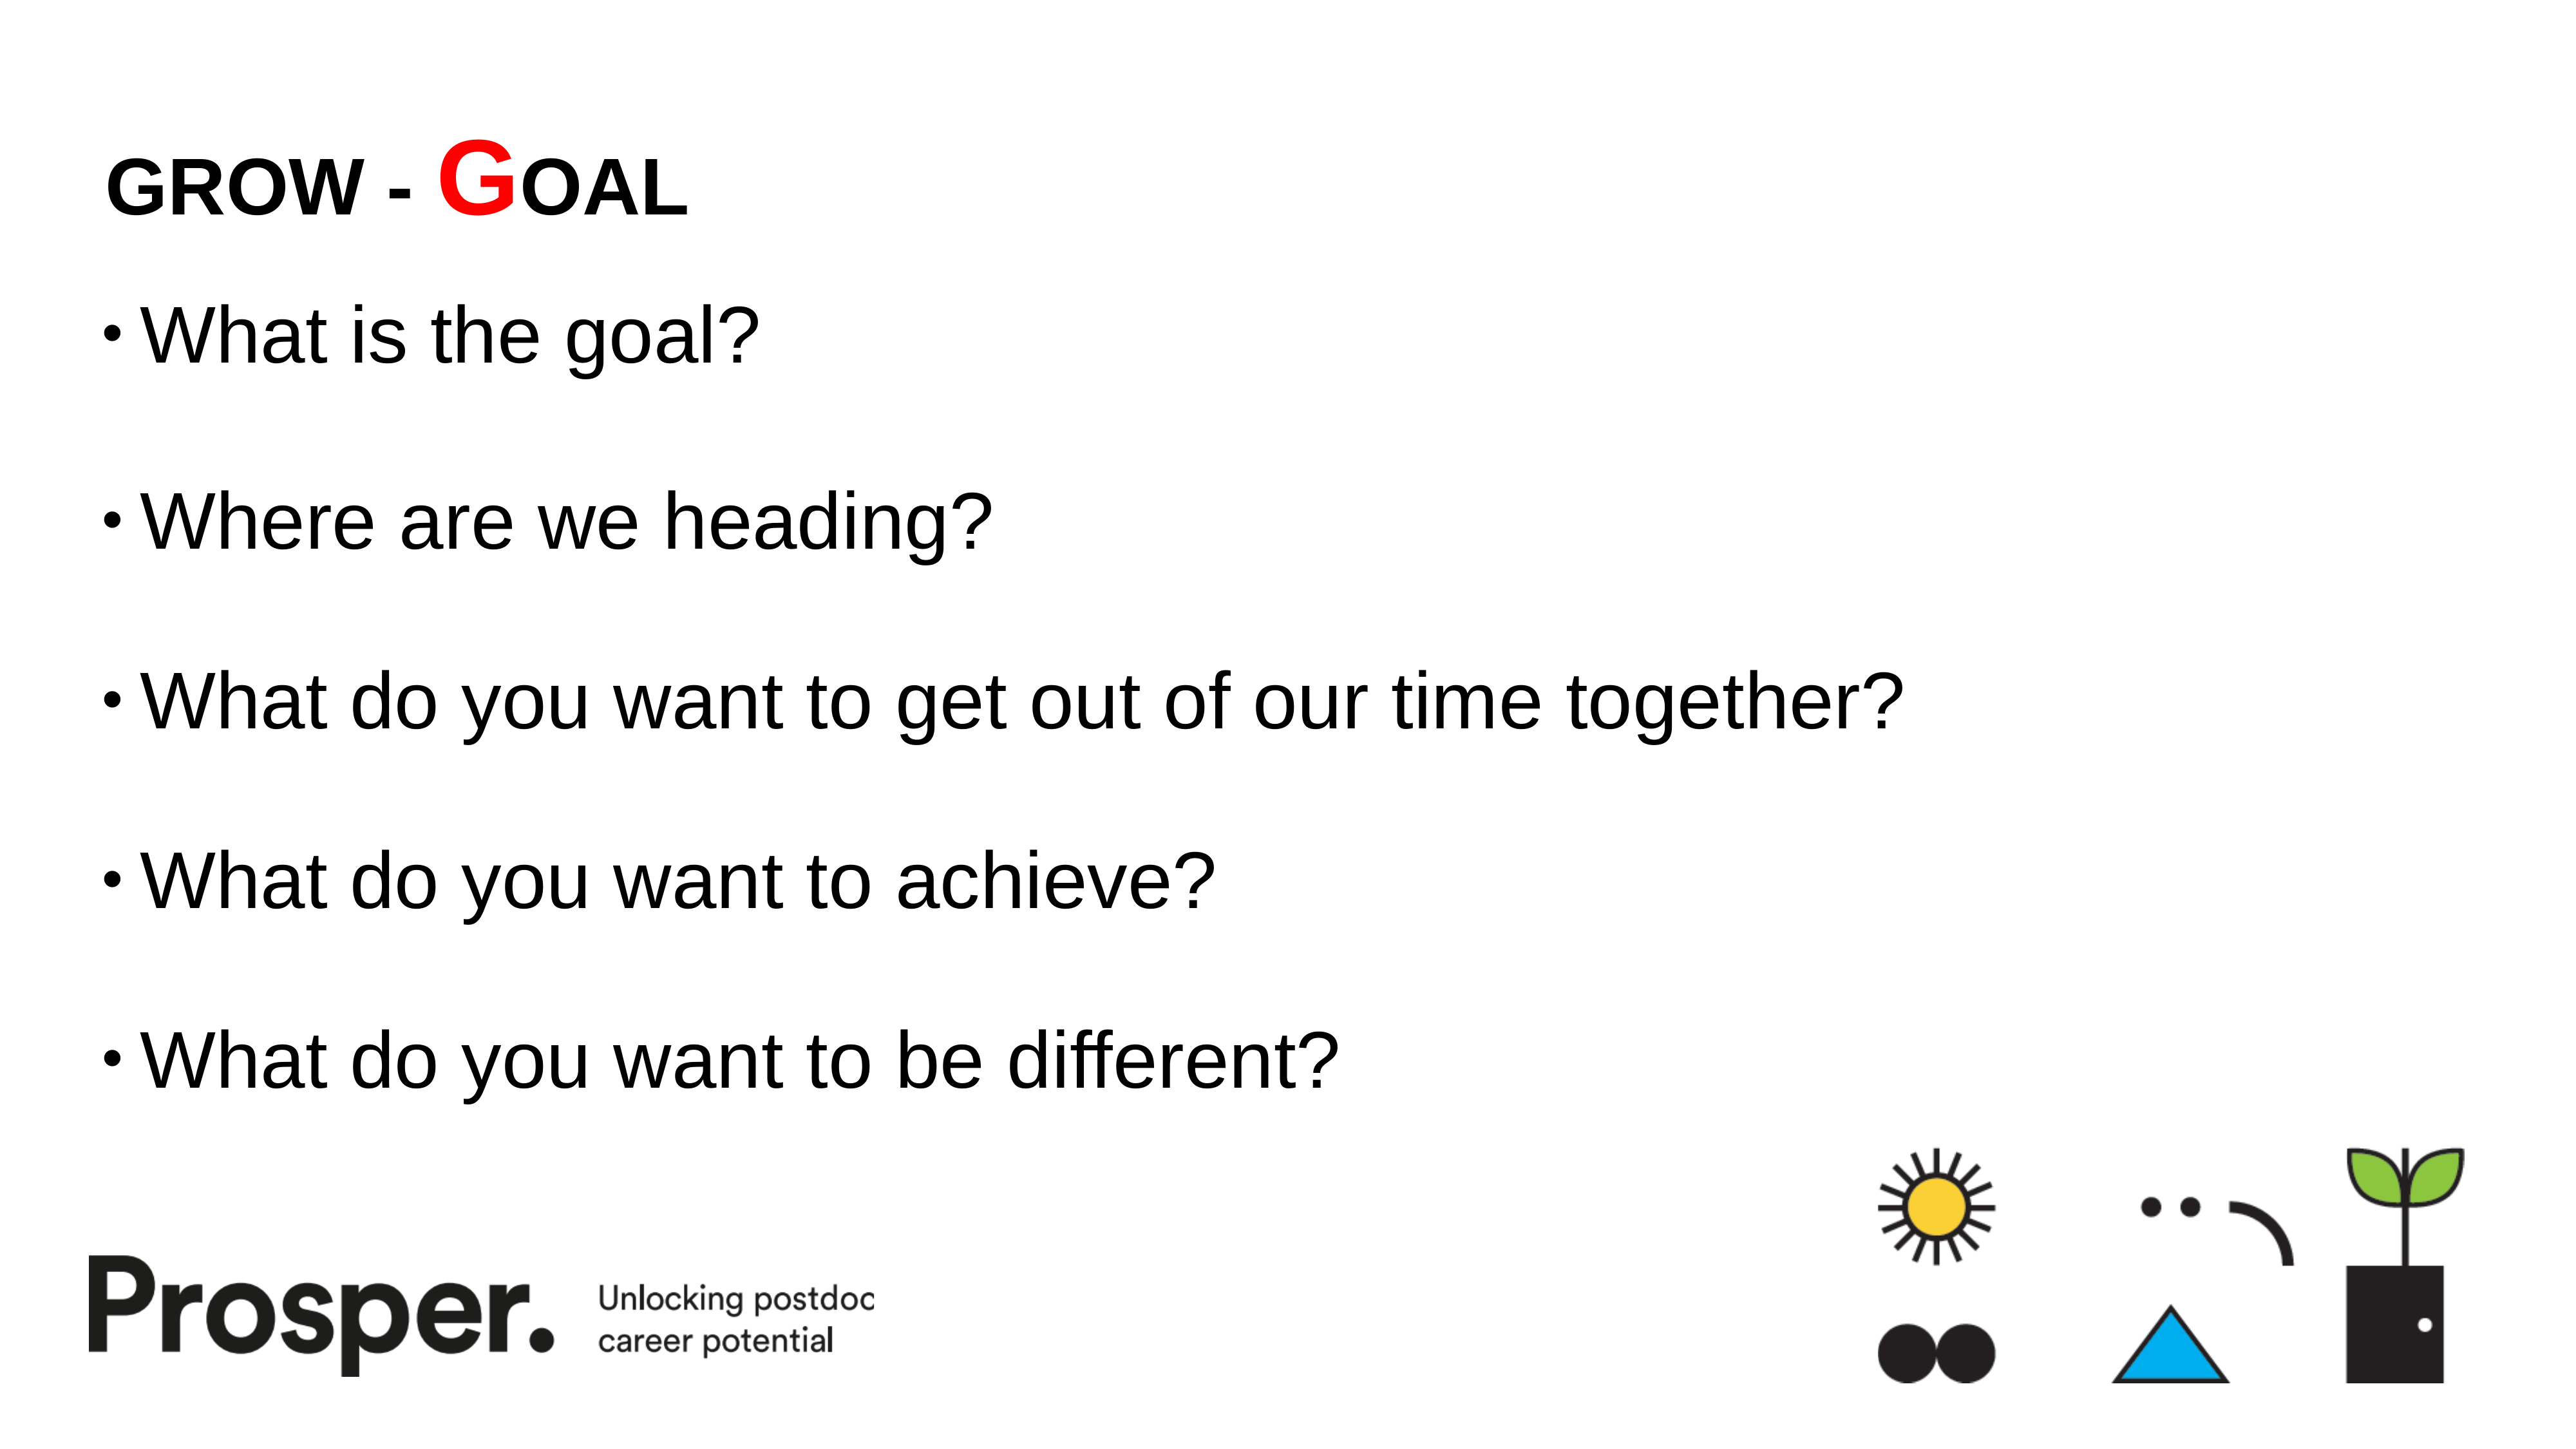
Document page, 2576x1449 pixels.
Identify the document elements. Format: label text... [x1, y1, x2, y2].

list What is the goal? Where are we heading? What do you want to get out of our time together? What do you want to achieve? What do you want to be different? [101, 290, 2070, 1046]
title GROW - GOAL [105, 107, 2478, 211]
picture [1878, 1109, 2465, 1383]
